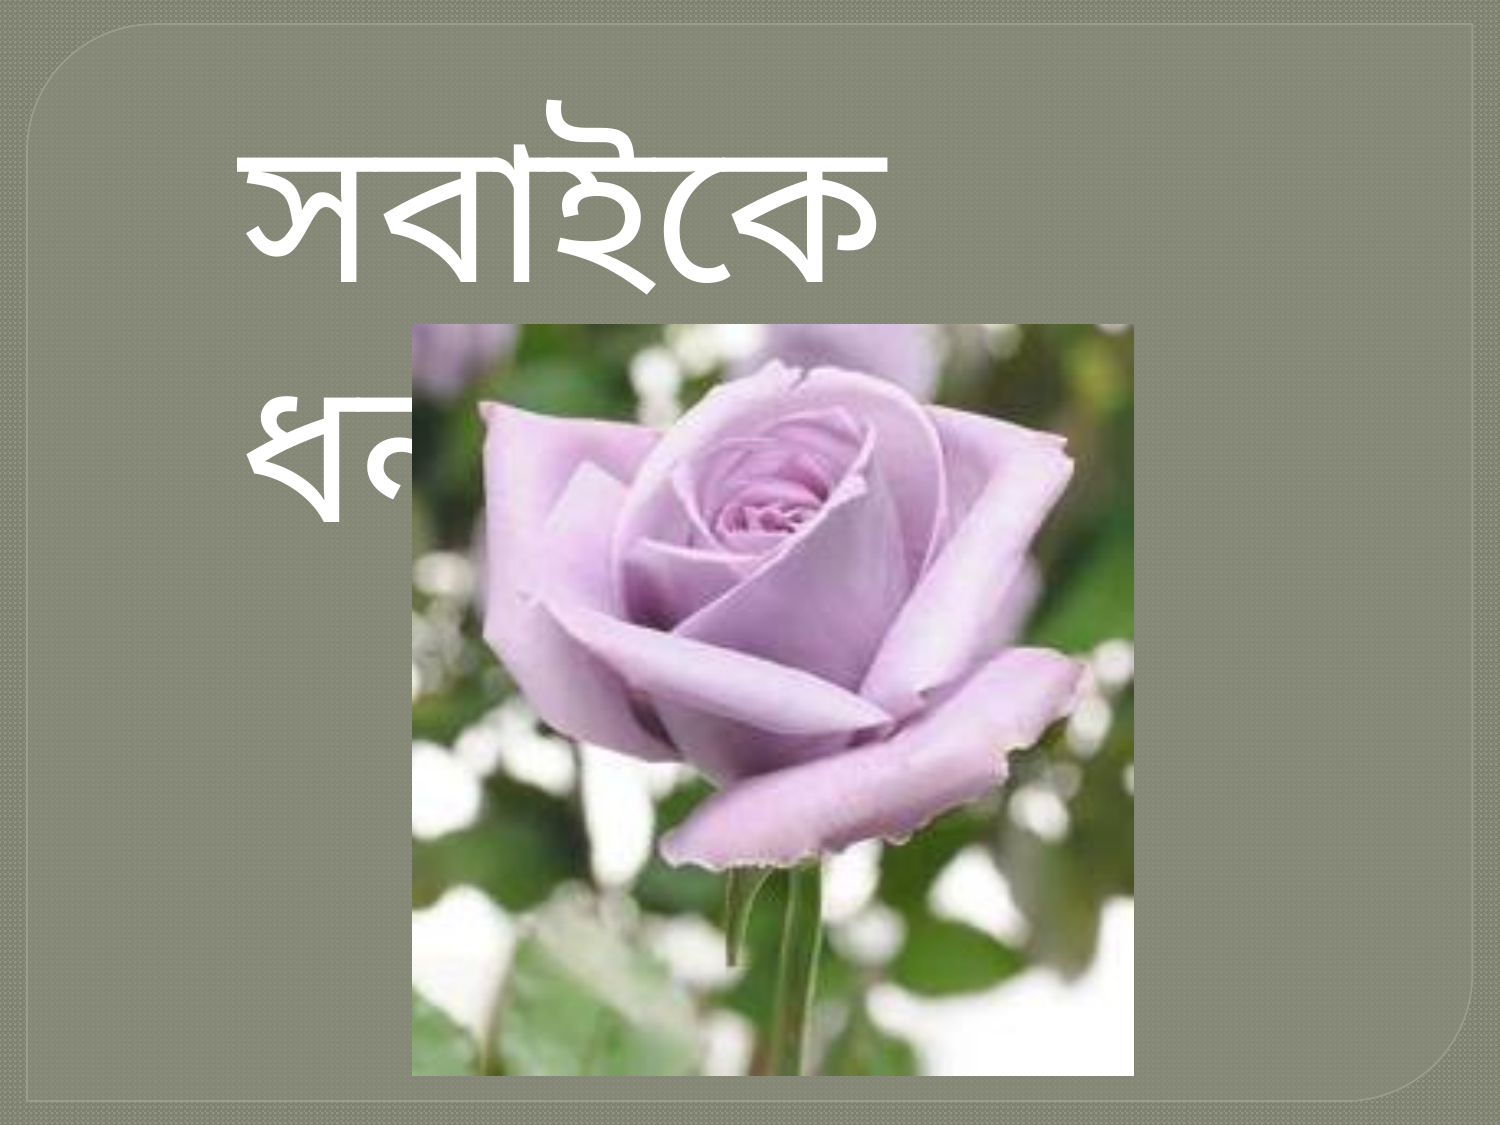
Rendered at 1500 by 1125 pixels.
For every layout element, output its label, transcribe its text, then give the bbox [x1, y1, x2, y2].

picture [412, 324, 1135, 1077]
text_box সবাইকে ধন্যবাদ [224, 74, 1288, 570]
